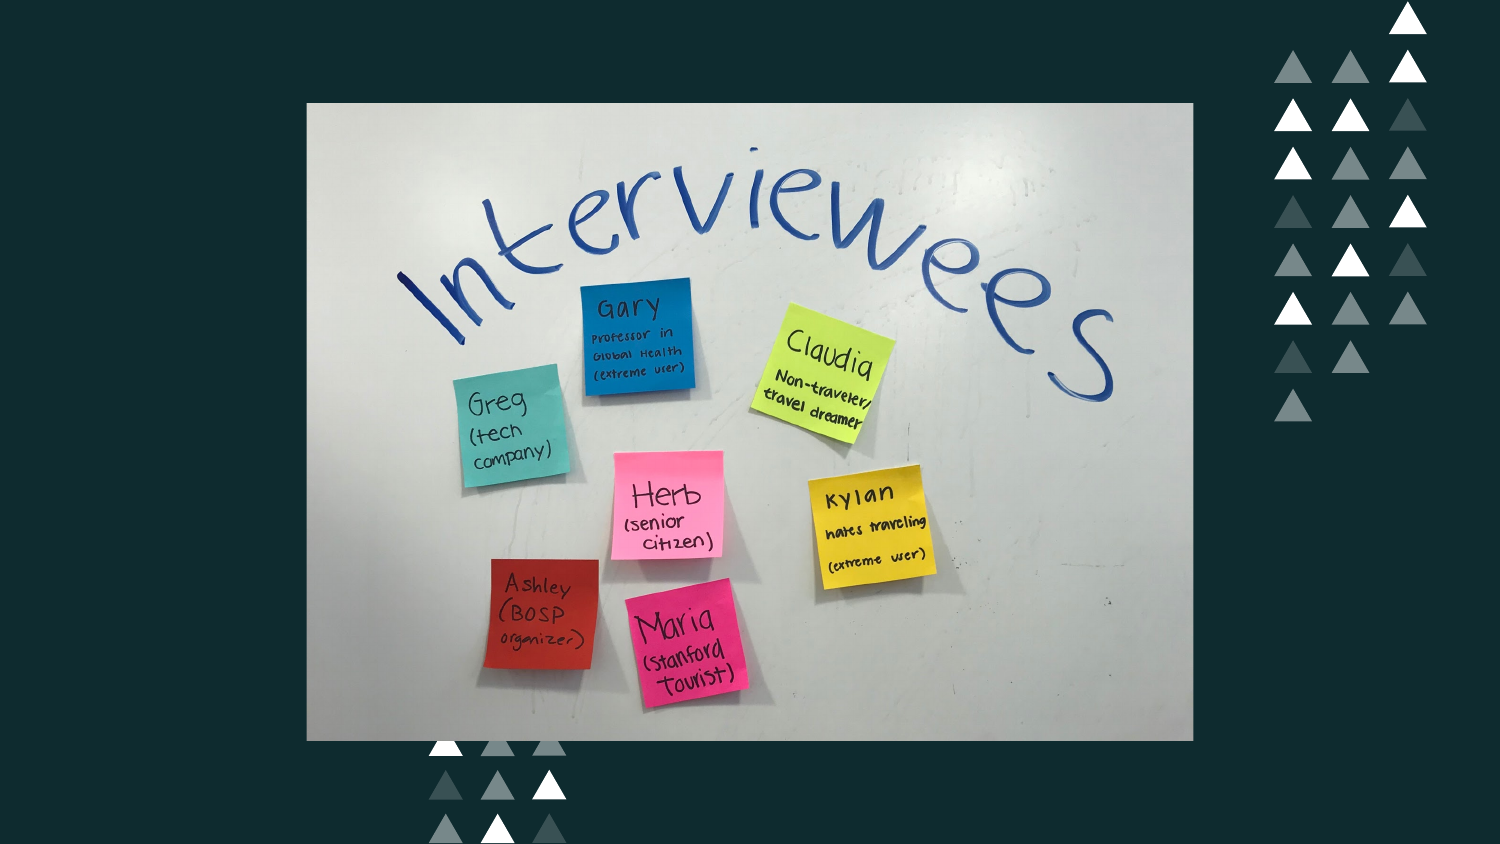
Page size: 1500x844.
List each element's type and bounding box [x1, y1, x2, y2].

text_box [1273, 1, 1427, 422]
picture [306, 103, 1194, 741]
text_box [428, 749, 567, 844]
